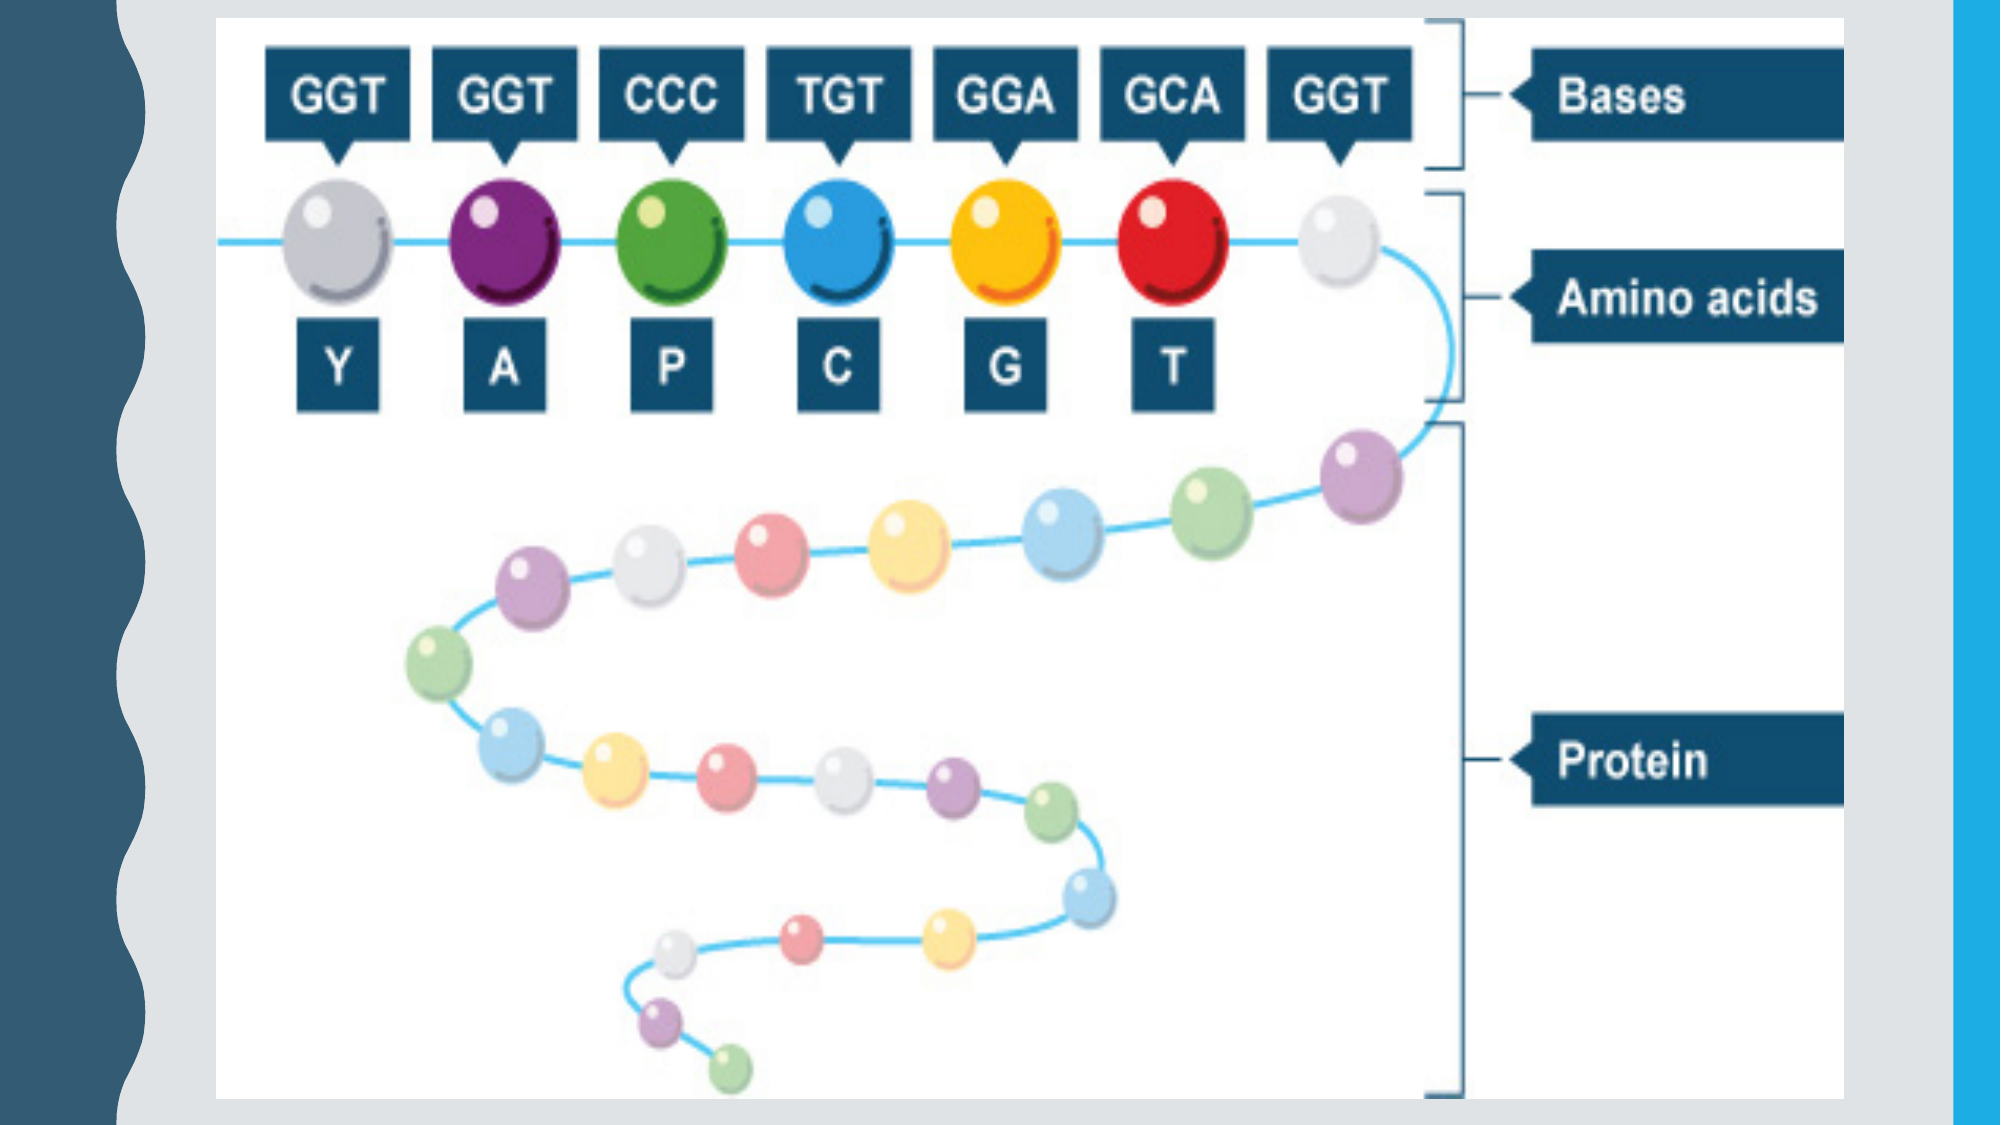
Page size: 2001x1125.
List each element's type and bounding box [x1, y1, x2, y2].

picture [216, 17, 1844, 1099]
